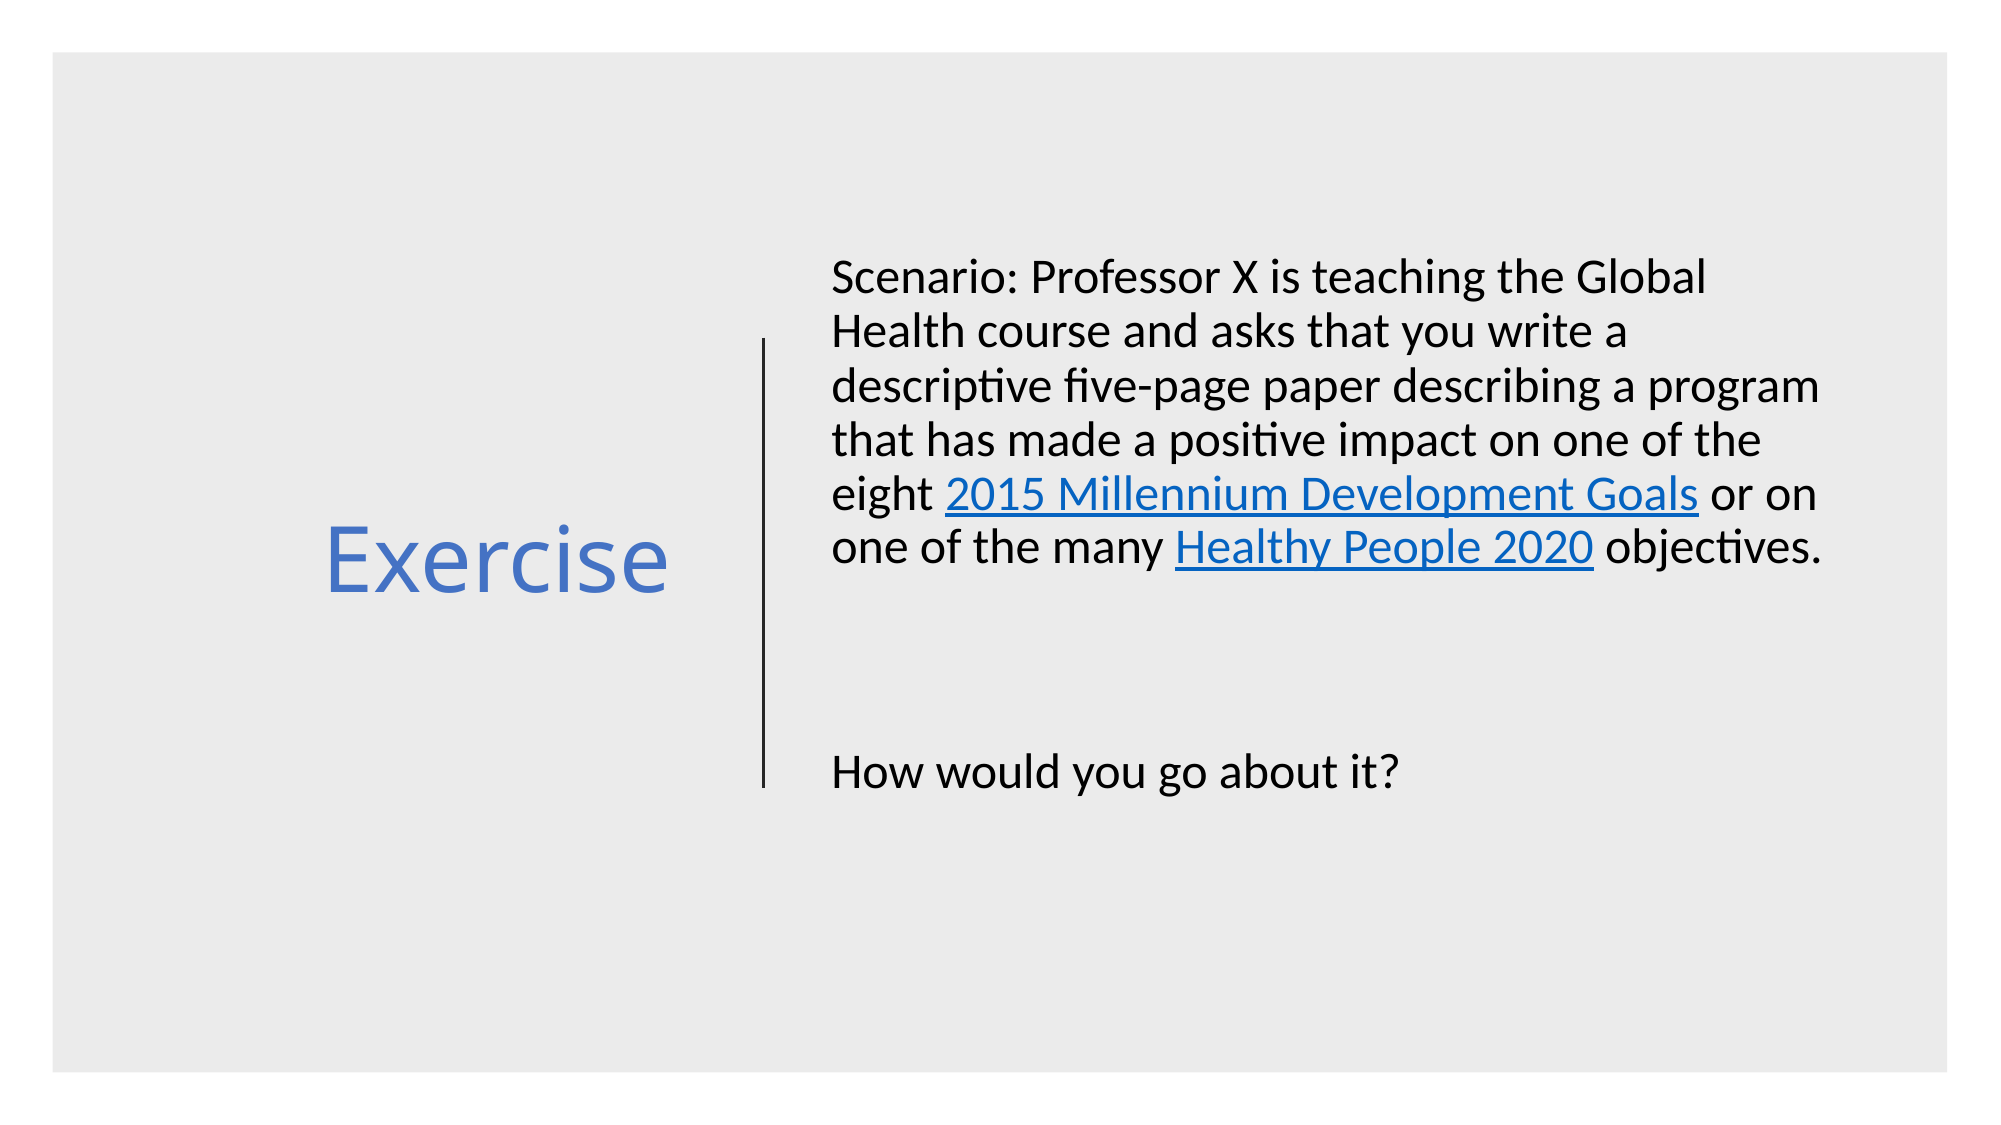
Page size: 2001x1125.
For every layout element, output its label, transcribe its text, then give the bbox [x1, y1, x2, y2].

text_box [52, 51, 1948, 1073]
list Scenario: Professor X is teaching the Global Health course and asks that you write a descriptive five-page paper describing a program that has made a positive impact on one of the eight 2015 Millennium Development Goals or on one of the many Healthy People 2020 objectives. How would you go about it? [816, 158, 1863, 967]
title Exercise [137, 158, 711, 967]
